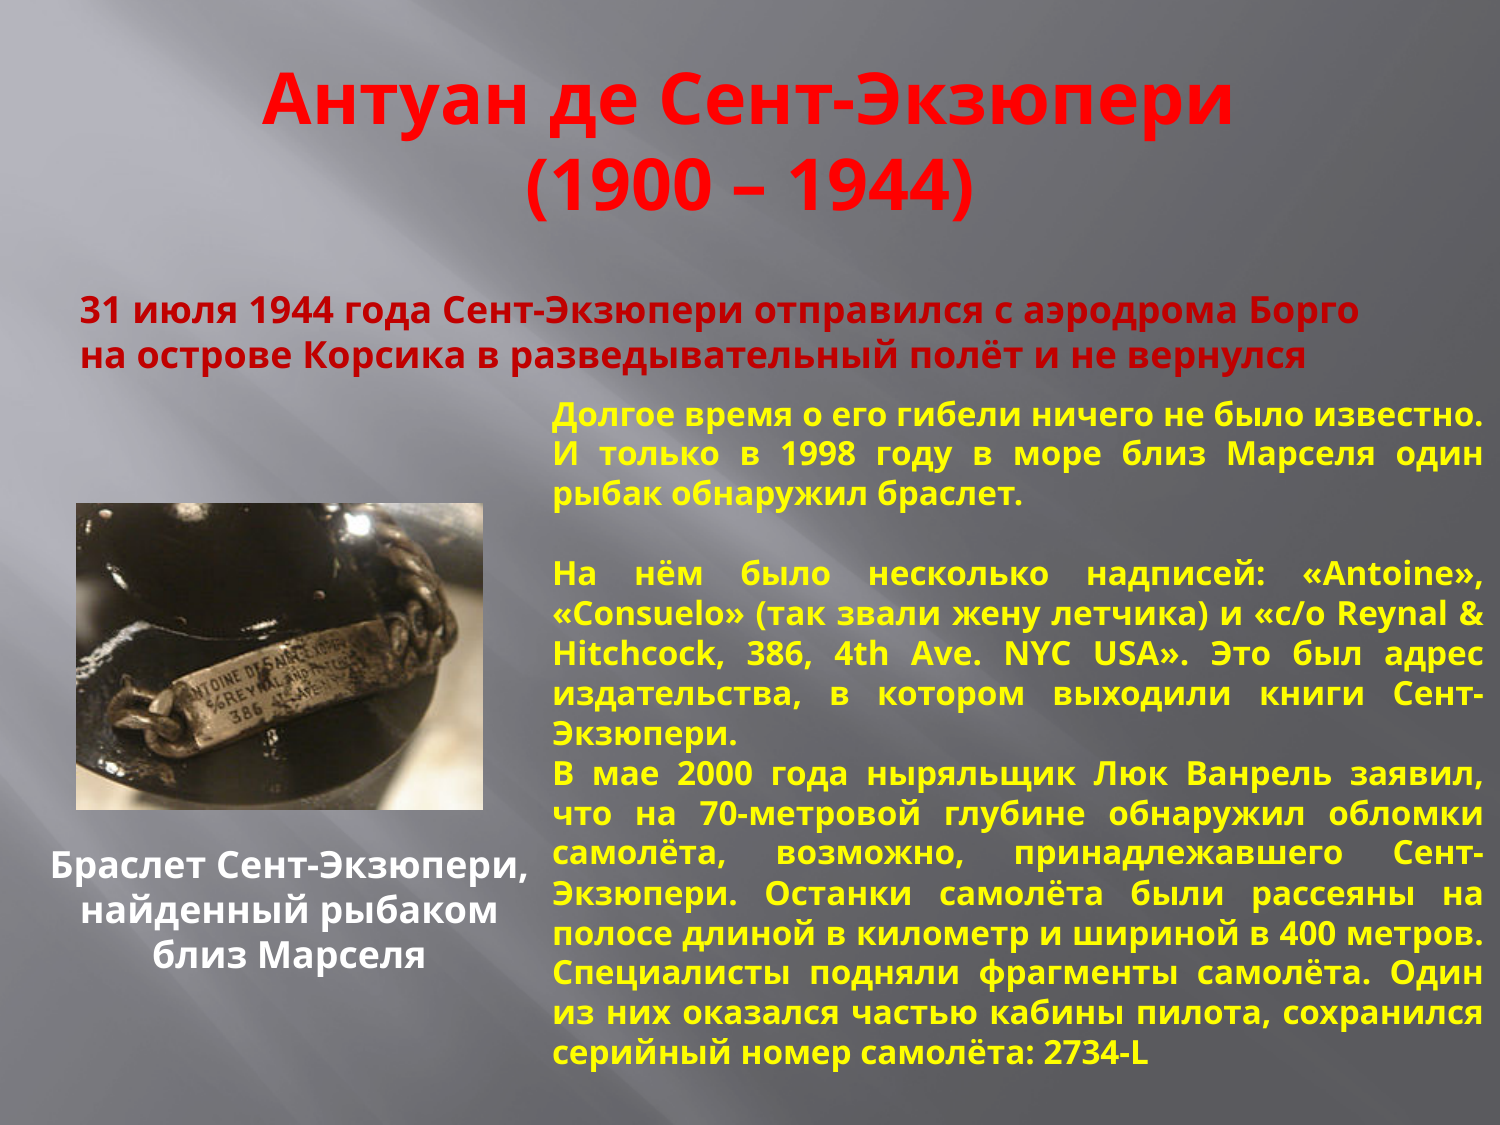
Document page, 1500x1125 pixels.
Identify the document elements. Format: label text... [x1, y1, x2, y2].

text_box 31 июля 1944 года Сент-Экзюпери отправился с аэродрома Борго на острове Корсика в разведывательный полёт и не вернулся [64, 278, 1382, 384]
text_box Браслет Сент-Экзюпери, найденный рыбаком близ Марселя [29, 834, 537, 984]
title Антуан де Сент-Экзюпери (1900 – 1944) [75, 45, 1425, 233]
text_box Долгое время о его гибели ничего не было известно. И только в 1998 году в море близ Марселя один рыбак обнаружил браслет. На нём было несколько надписей: «Antoine», «Consuelo» (так звали жену летчика) и «c/o Reynal & Hitchcock, 386, 4th Ave. NYC USA». Это был адрес издательства, в котором выходили книги Сент-Экзюпери. В мае 2000 года ныряльщик Люк Ванрель заявил, что на 70-метровой глубине обнаружил обломки самолёта, возможно, принадлежавшего Сент-Экзюпери. Останки самолёта были рассеяны на полосе длиной в километр и шириной в 400 метров. Специалисты подняли фрагменты самолёта. Один из них оказался частью кабины пилота, сохранился серийный номер самолёта: 2734-L [537, 385, 1500, 1079]
picture [76, 503, 484, 810]
